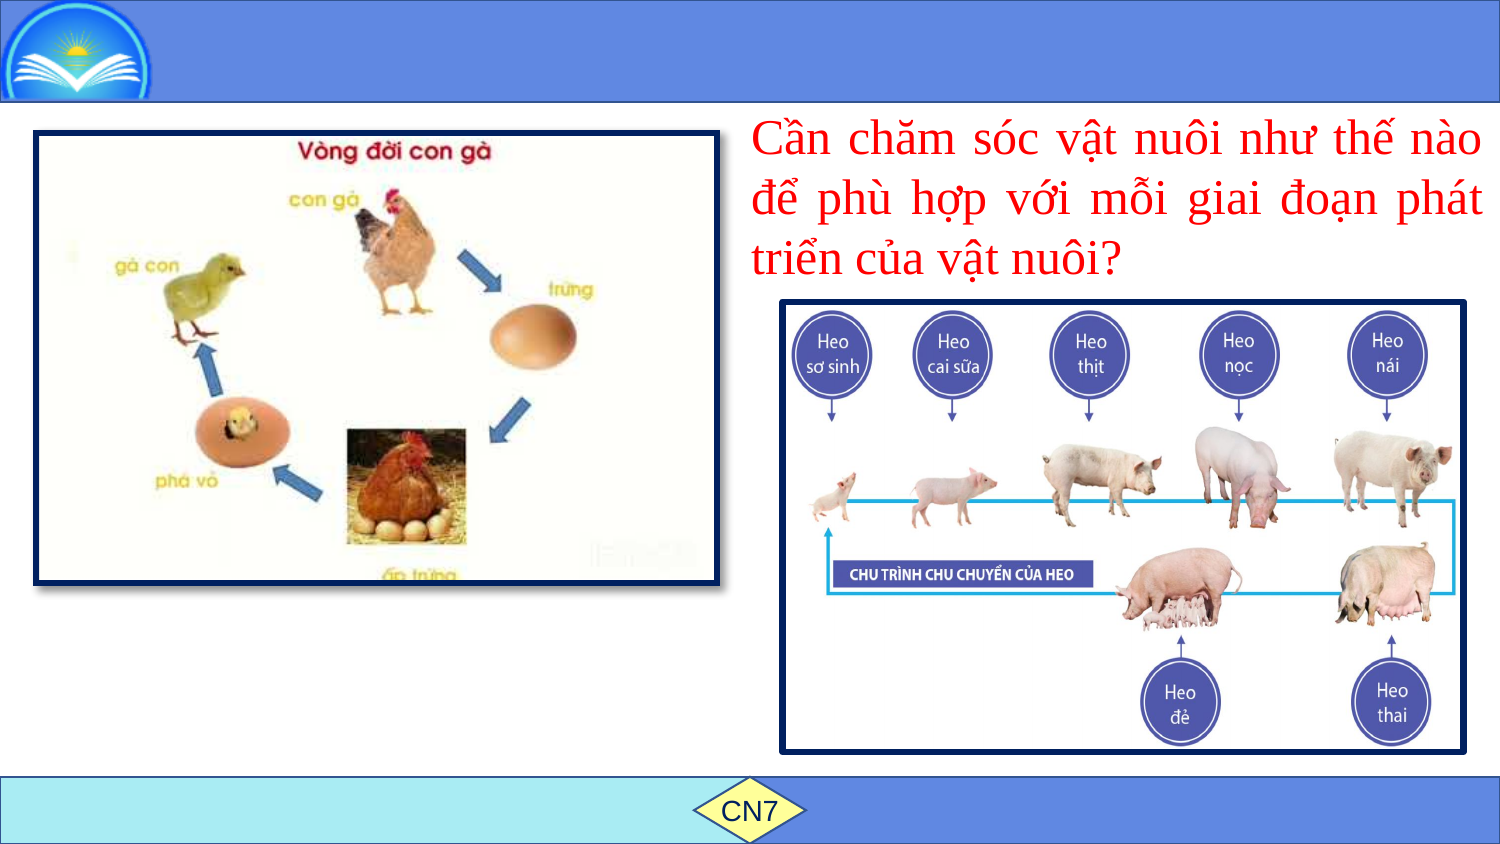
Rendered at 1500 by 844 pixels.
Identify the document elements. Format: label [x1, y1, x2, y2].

picture [785, 304, 1461, 749]
picture [39, 136, 715, 581]
text_box [0, 0, 1500, 844]
